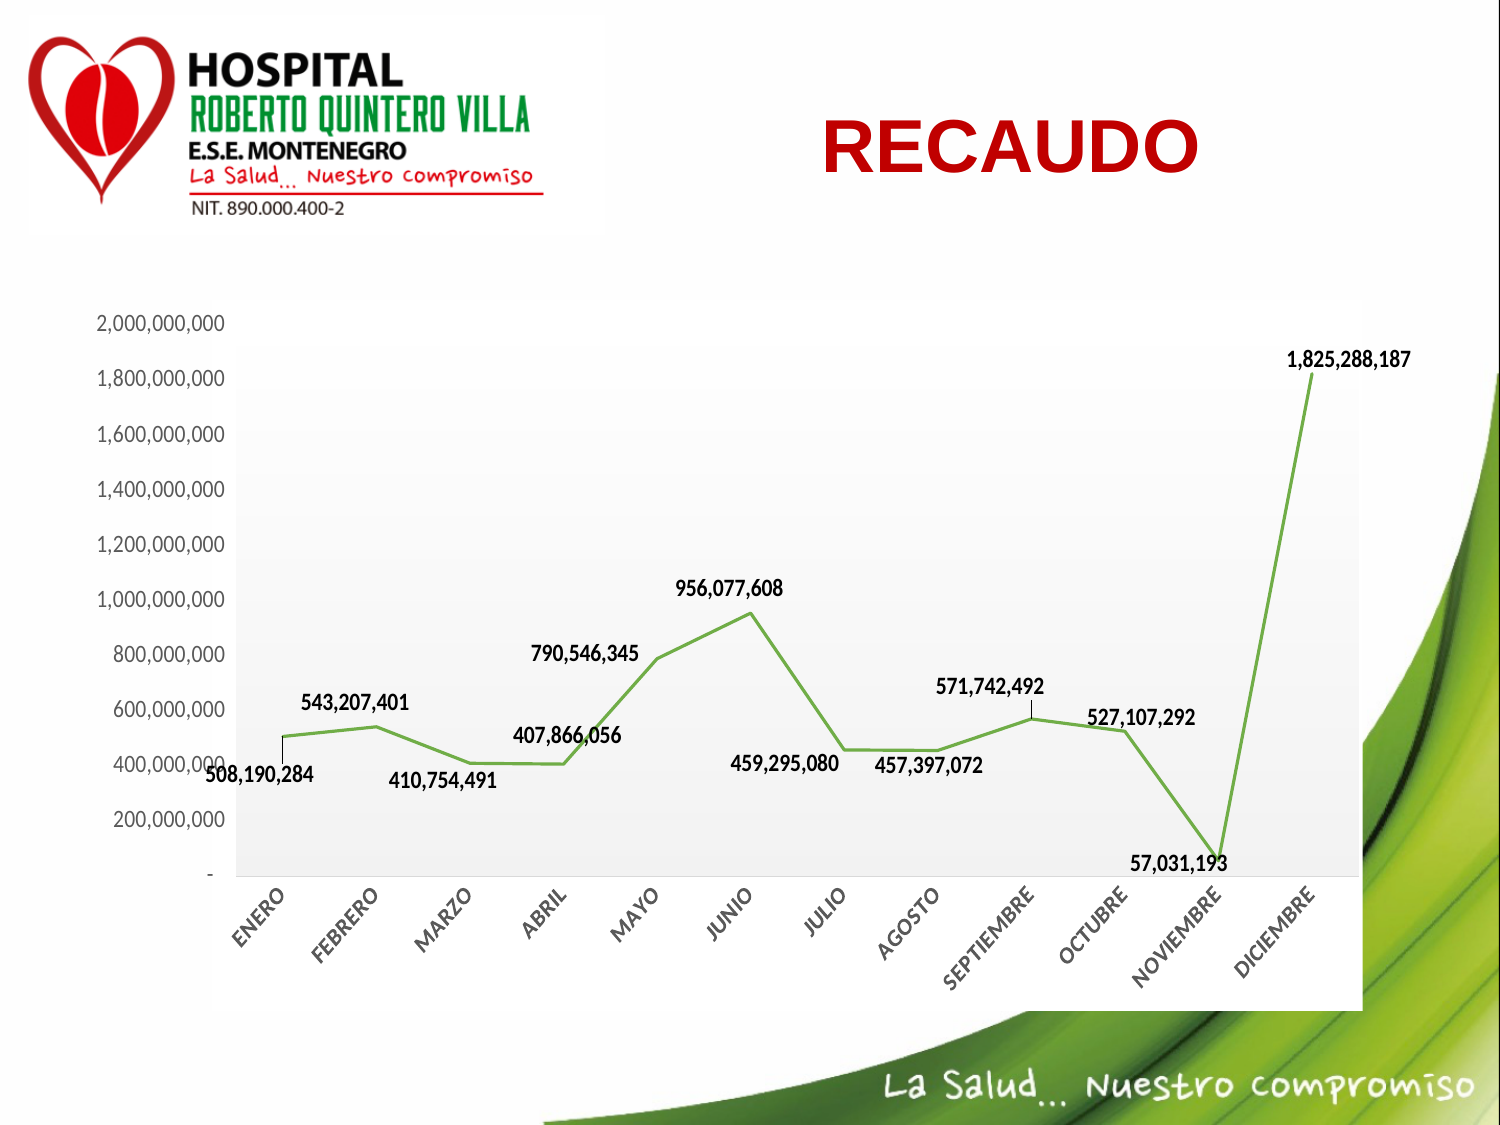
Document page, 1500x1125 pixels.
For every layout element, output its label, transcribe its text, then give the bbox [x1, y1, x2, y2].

chart [90, 299, 1417, 1011]
picture [0, 0, 1500, 1125]
text_box RECAUDO [805, 83, 1430, 214]
